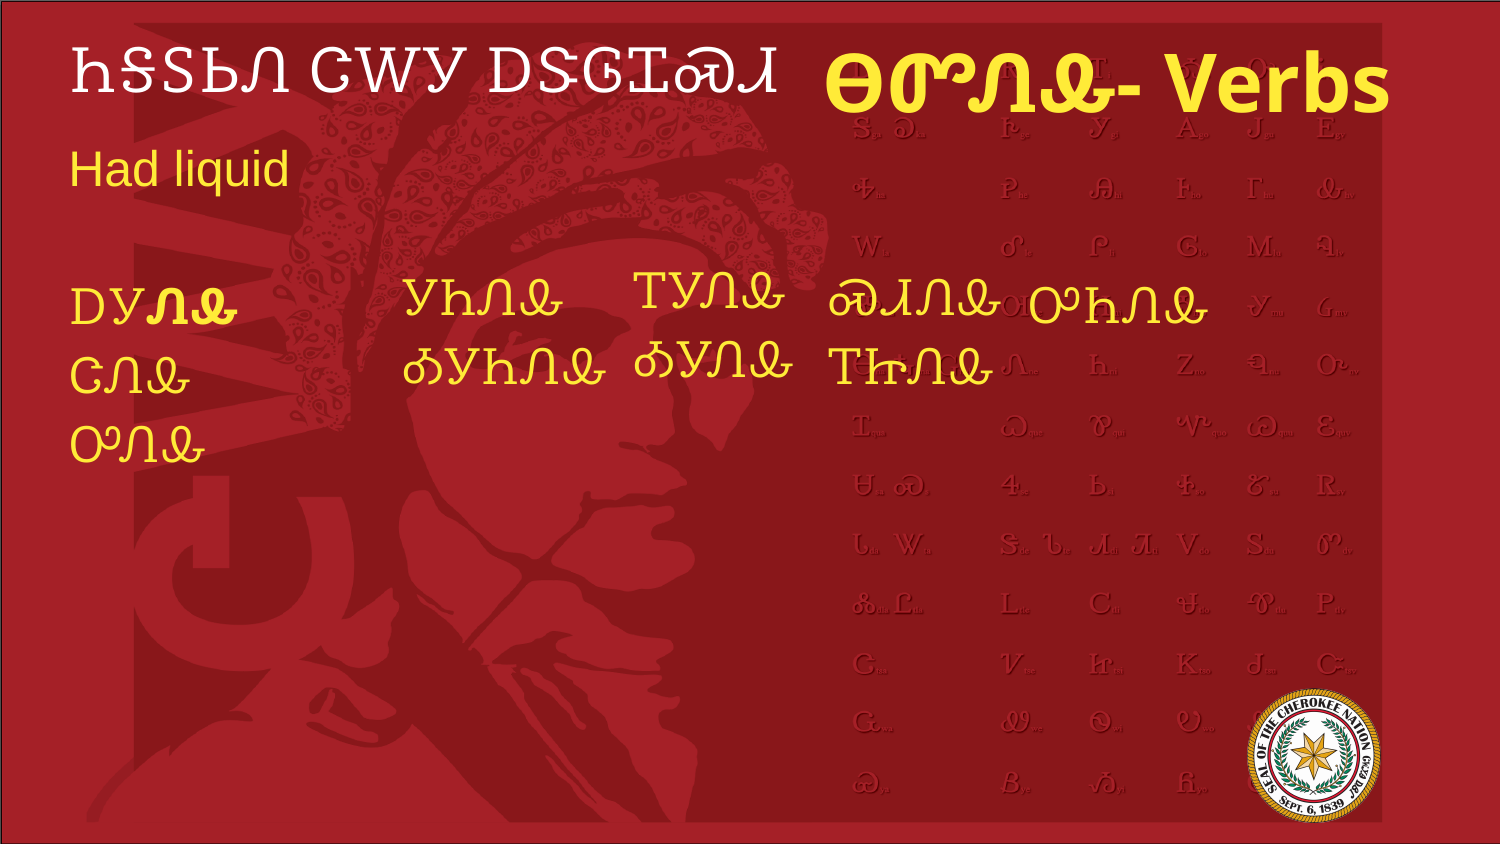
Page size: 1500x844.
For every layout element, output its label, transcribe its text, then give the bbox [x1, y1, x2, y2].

picture [0, 0, 1500, 844]
text_box ᎾᏛᏁᎲ- Verbs [750, 16, 1465, 145]
list ᎩᏂᏁᎲ ᎣᎩᏂᏁᎲ [386, 112, 671, 671]
list Had liquid ᎠᎩᏁᎲ ᏣᏁᎲ ᎤᏁᎲ [53, 112, 337, 671]
title ᏂᎦᏚᏏᏁ ᏣᎳᎩ ᎠᏕᎶᏆᏍᏗ [53, 7, 1426, 121]
list ᏍᏗᏁᎲ ᎢᏥᏁᎲ [812, 112, 1097, 671]
list ᎤᏂᏁᎲ [1012, 120, 1296, 679]
list ᎢᎩᏁᎲ ᎣᎩᏁᎲ [617, 105, 901, 665]
